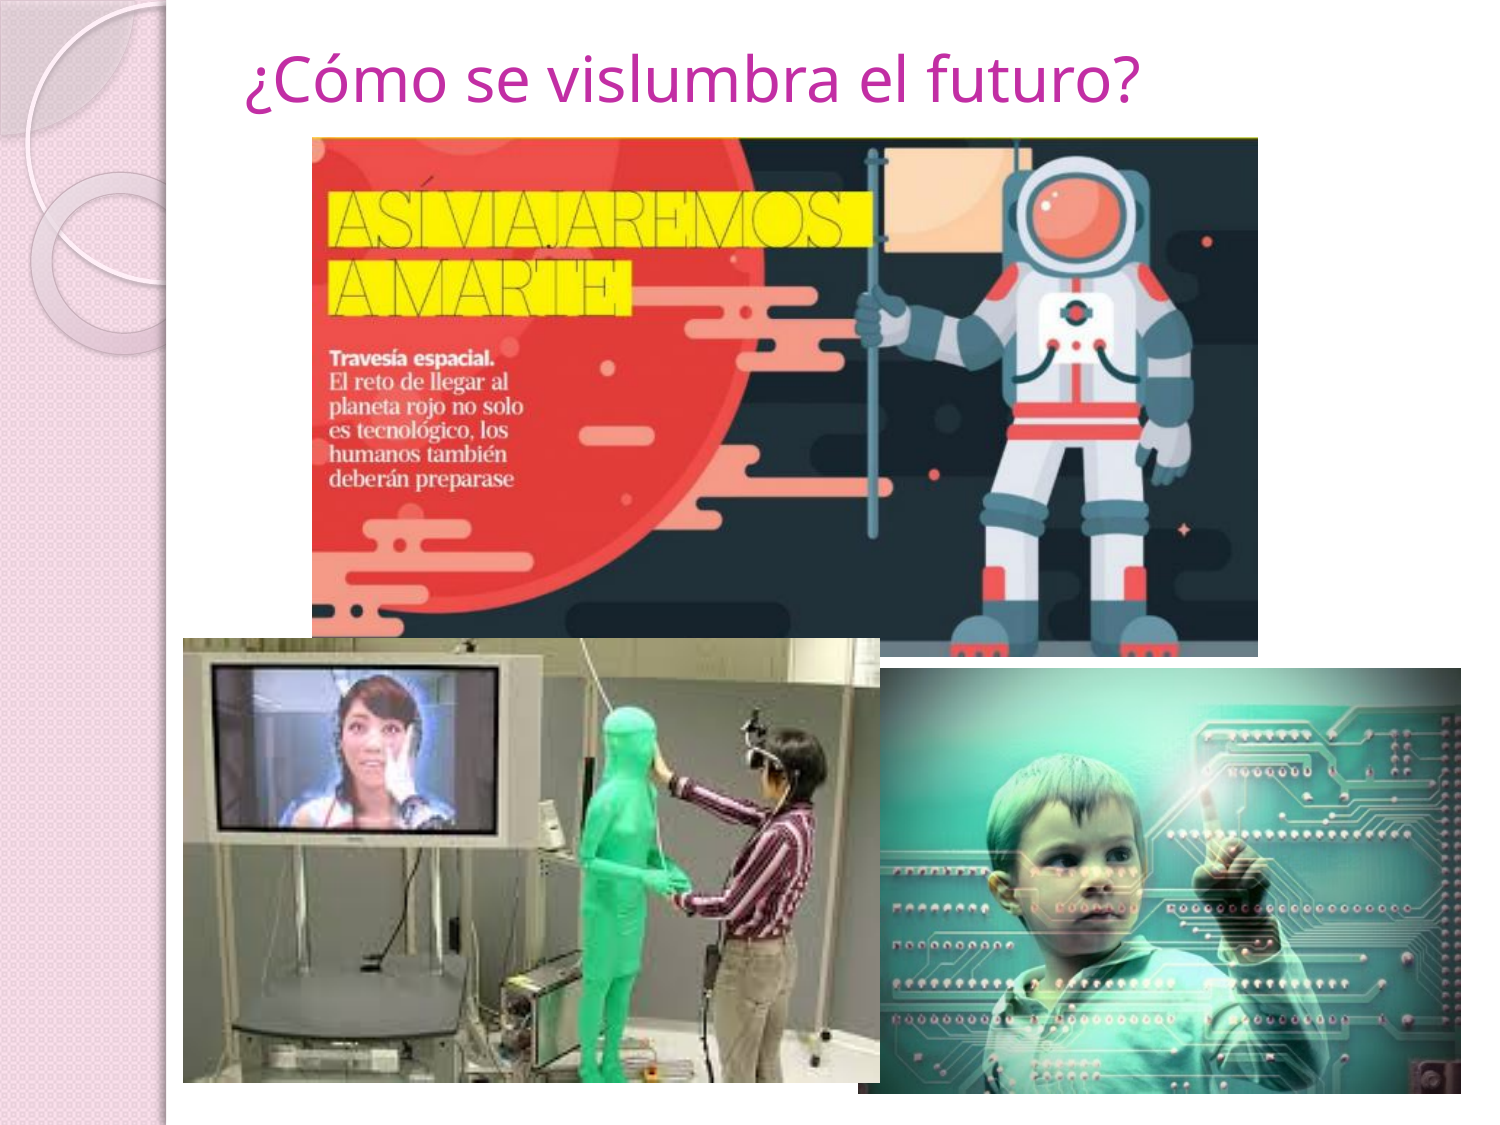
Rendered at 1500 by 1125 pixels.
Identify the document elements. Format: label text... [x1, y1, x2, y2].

title ¿Cómo se vislumbra el futuro? [230, 30, 1461, 124]
picture [182, 136, 1461, 1095]
